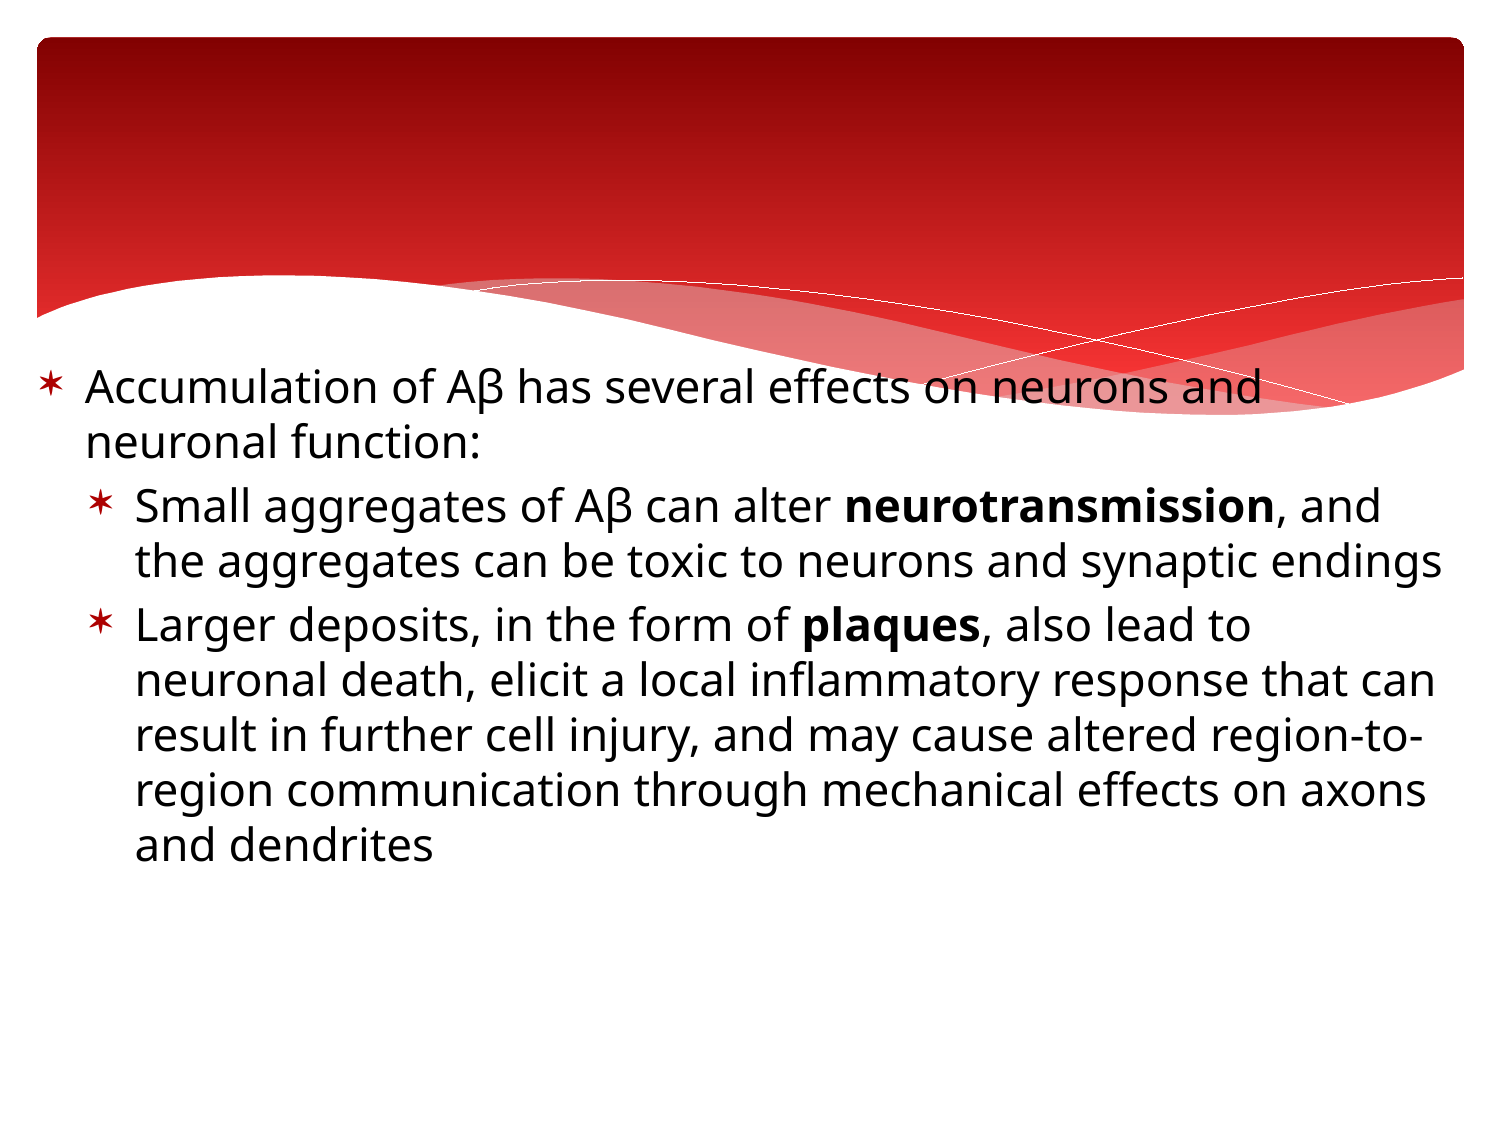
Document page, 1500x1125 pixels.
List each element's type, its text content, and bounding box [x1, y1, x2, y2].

list Accumulation of Aβ has several effects on neurons and neuronal function: Small aggregates of Aβ can alter neurotransmission, and the aggregates can be toxic to neurons and synaptic endings Larger deposits, in the form of plaques, also lead to neuronal death, elicit a local inflammatory response that can result in further cell injury, and may cause altered region-to-region communication through mechanical effects on axons and dendrites [24, 350, 1463, 925]
